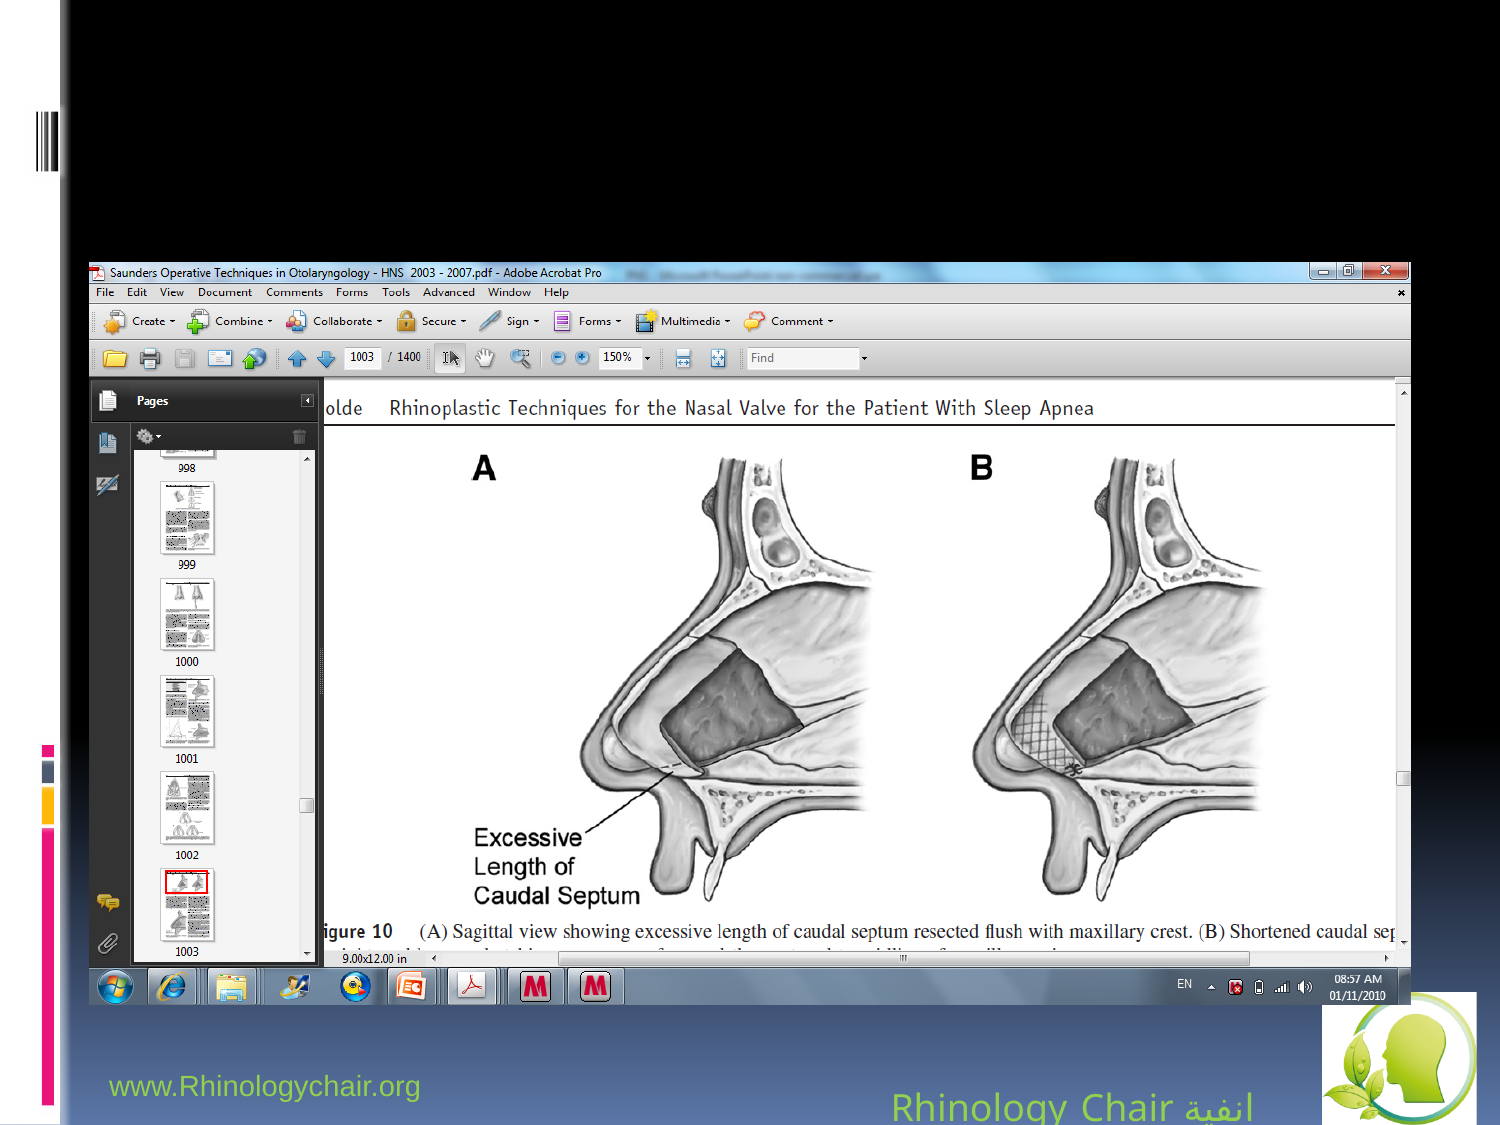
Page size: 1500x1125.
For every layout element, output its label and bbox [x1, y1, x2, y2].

picture [1322, 992, 1477, 1125]
list [89, 261, 1411, 1006]
